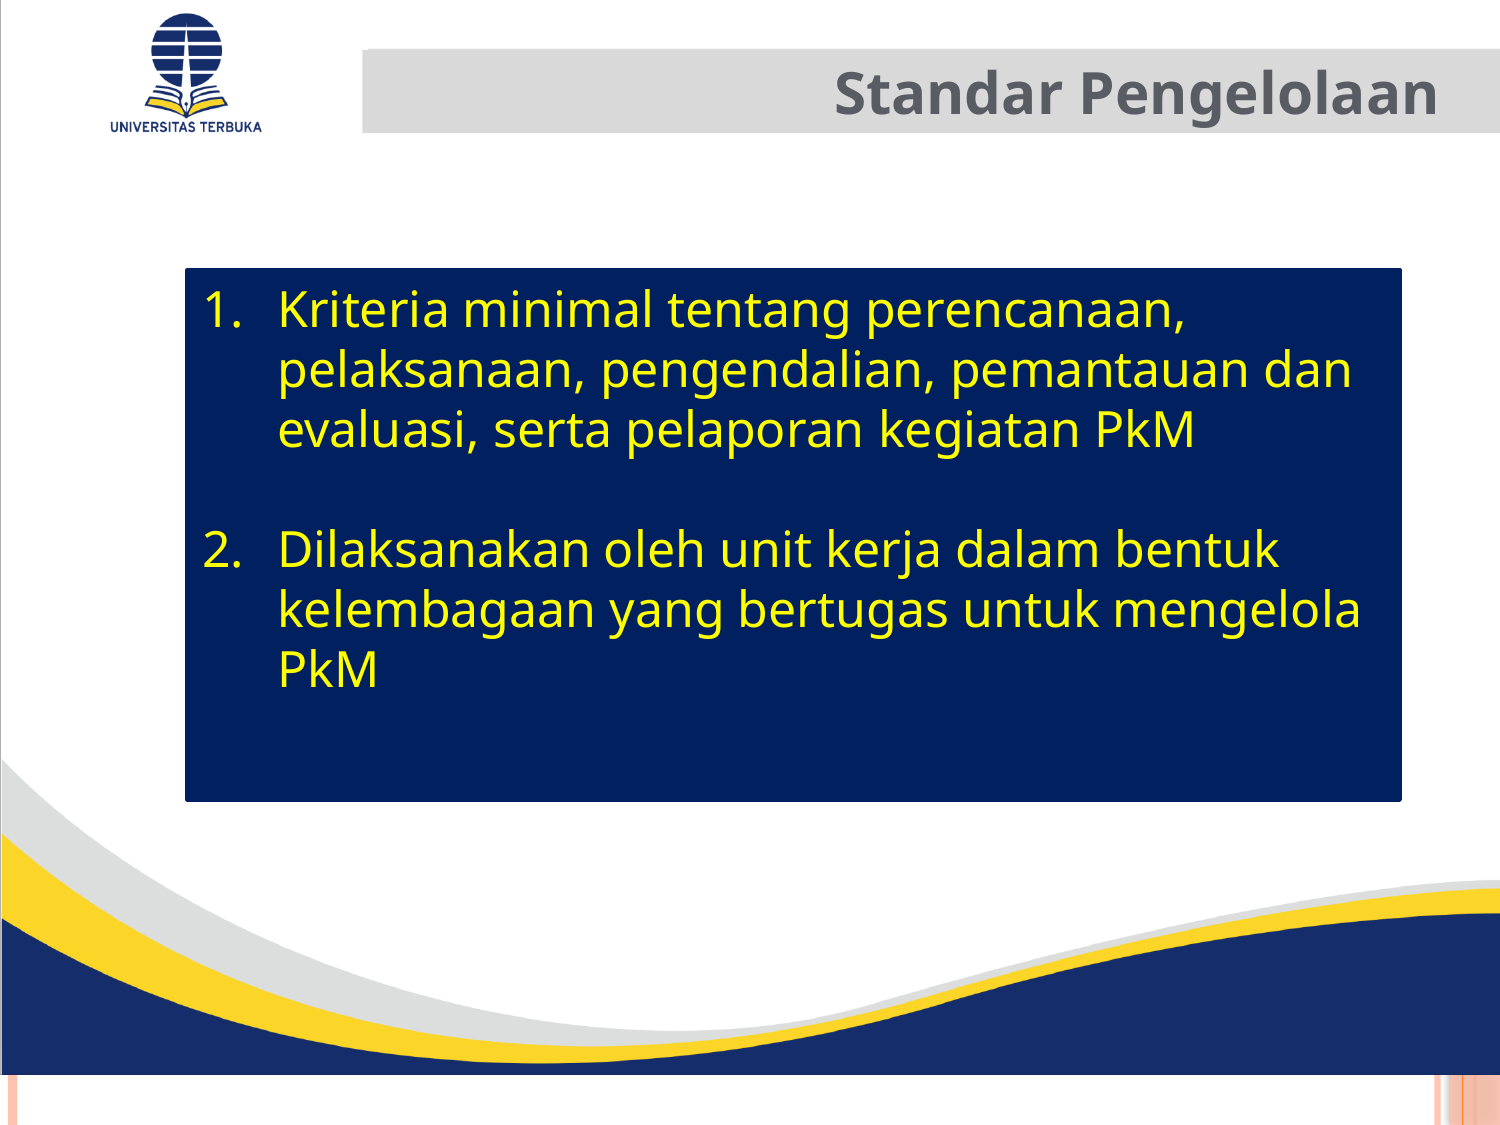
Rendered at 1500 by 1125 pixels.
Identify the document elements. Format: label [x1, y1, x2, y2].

list [0, 0, 1500, 1076]
